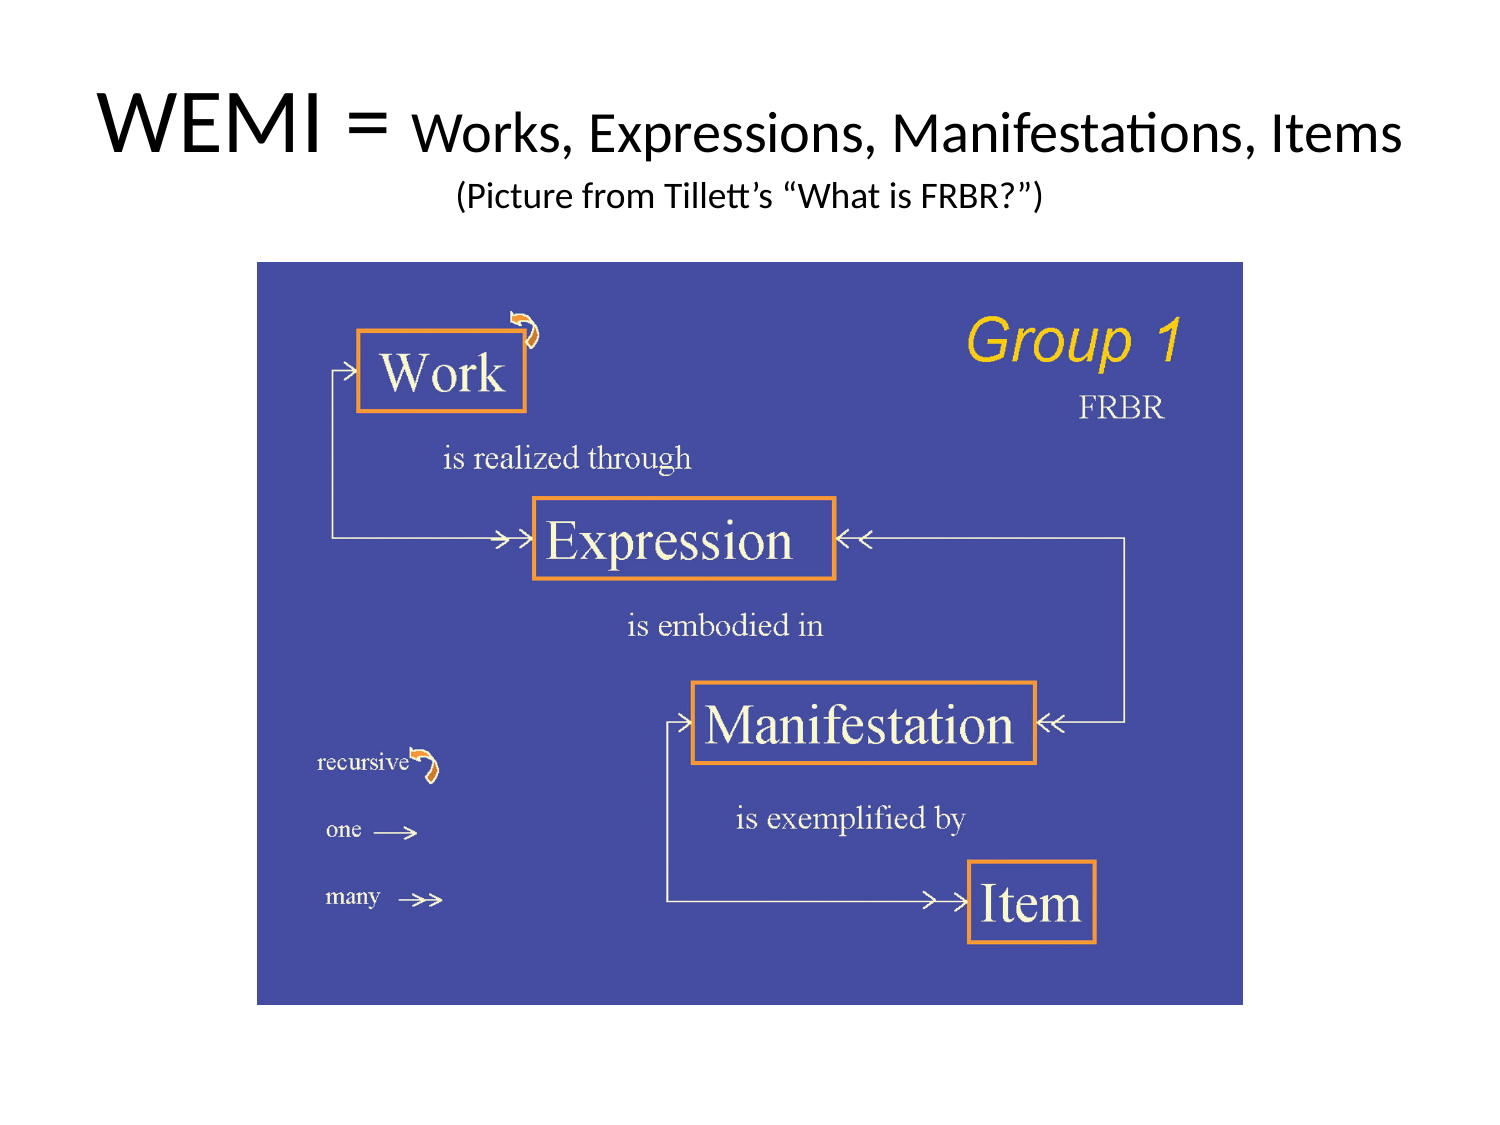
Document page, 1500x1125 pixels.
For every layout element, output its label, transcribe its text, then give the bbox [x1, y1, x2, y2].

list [256, 262, 1244, 1006]
title WEMI = Works, Expressions, Manifestations, Items (Picture from Tillett’s “What is FRBR?”) [75, 45, 1425, 233]
